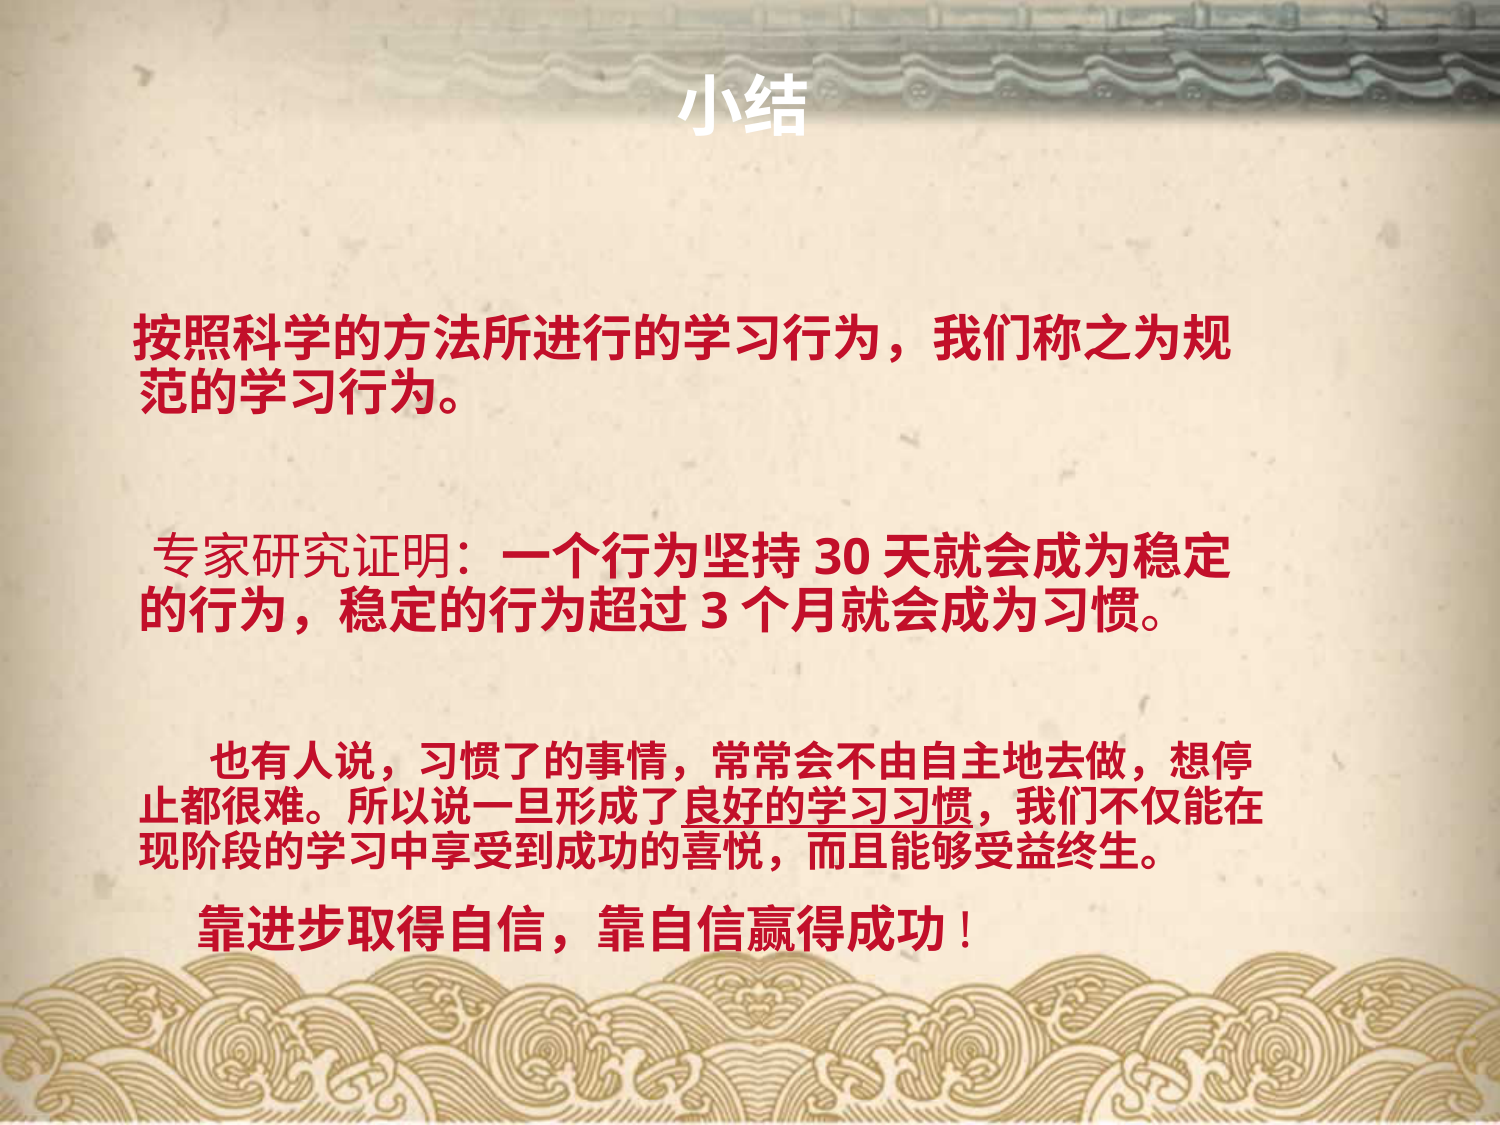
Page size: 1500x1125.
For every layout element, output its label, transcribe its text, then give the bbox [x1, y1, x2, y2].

title 小结 [79, 41, 1407, 153]
list 按照科学的方法所进行的学习行为，我们称之为规范的学习行为。 专家研究证明：一个行为坚持30天就会成为稳定的行为，稳定的行为超过3个月就会成为习惯。 也有人说，习惯了的事情，常常会不由自主地去做，想停止都很难。所以说一旦形成了良好的学习习惯，我们不仅能在现阶段的学习中享受到成功的喜悦，而且能够受益终生。 靠进步取得自信，靠自信赢得成功! [79, 197, 1290, 1061]
picture [0, 0, 1500, 1125]
